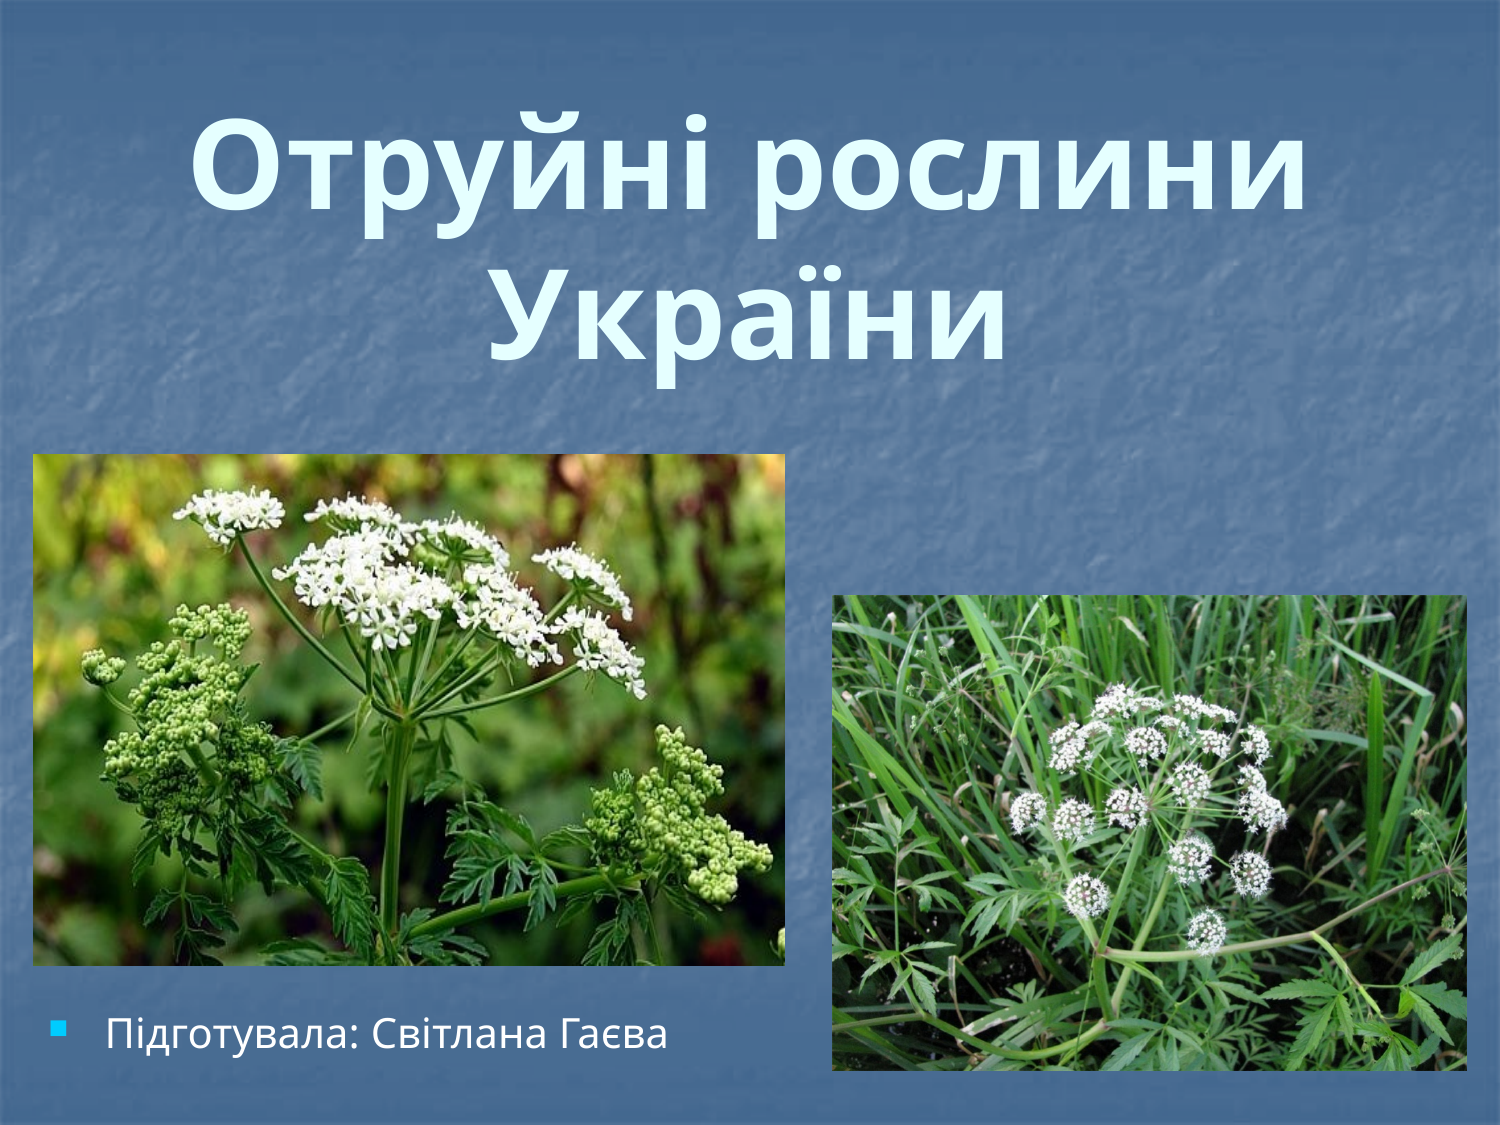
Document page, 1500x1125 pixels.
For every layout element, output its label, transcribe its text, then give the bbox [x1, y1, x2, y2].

picture [832, 595, 1467, 1071]
list Підготувала: Світлана Гаєва [33, 999, 1384, 1125]
picture [33, 454, 785, 966]
title Отруйні рослини України [75, 62, 1425, 407]
